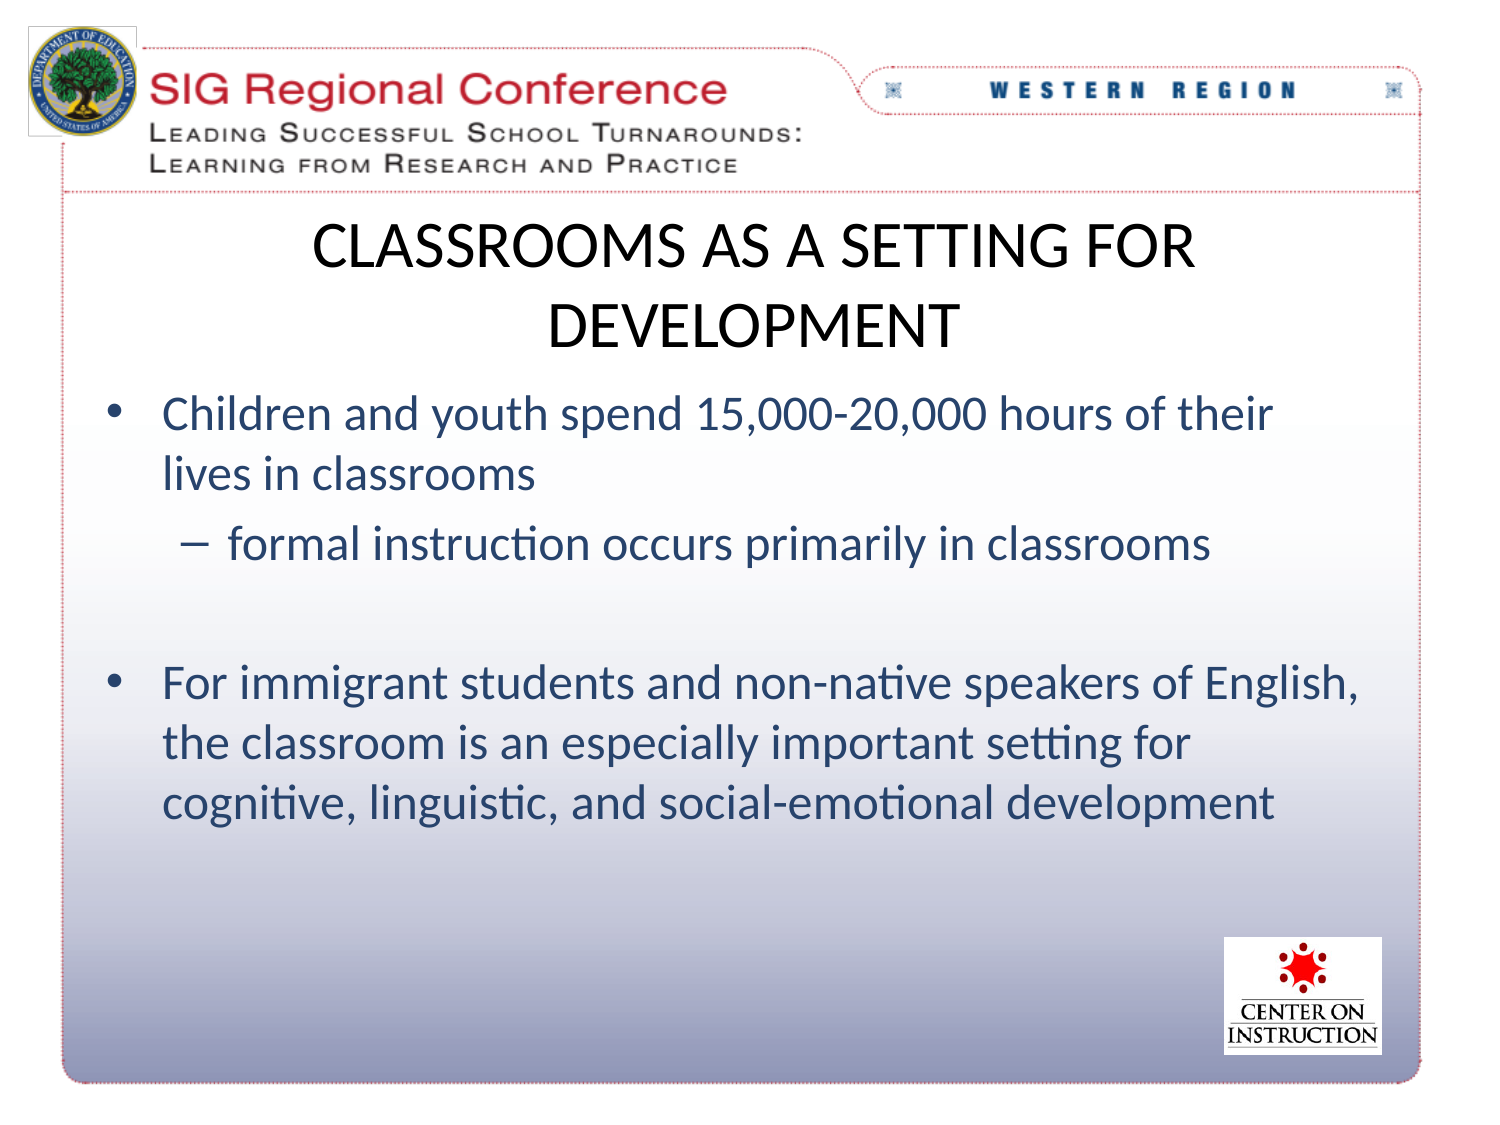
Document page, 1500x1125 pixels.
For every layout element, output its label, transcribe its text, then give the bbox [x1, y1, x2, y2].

list Children and youth spend 15,000-20,000 hours of their lives in classrooms formal instruction occurs primarily in classrooms For immigrant students and non-native speakers of English, the classroom is an especially important setting for cognitive, linguistic, and social-emotional development [90, 372, 1382, 1040]
title Classrooms as a Setting for Development [109, 212, 1401, 350]
picture [1224, 1040, 1382, 1055]
